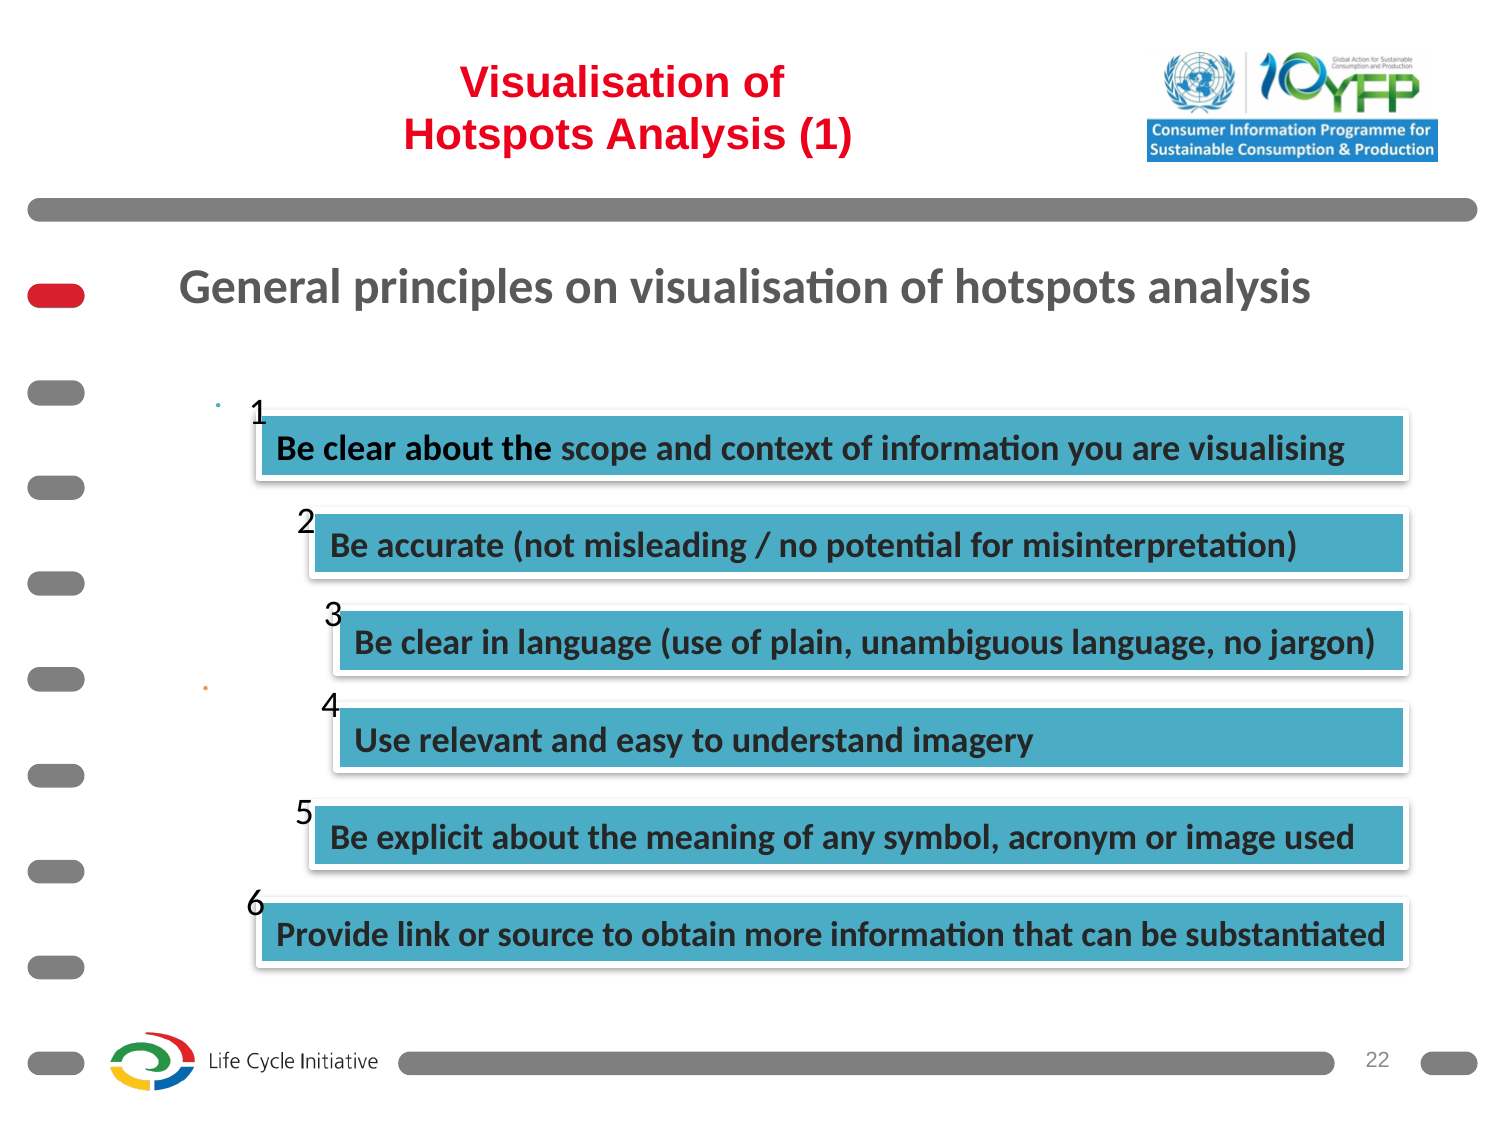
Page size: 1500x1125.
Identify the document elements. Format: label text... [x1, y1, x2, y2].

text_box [200, 352, 1407, 969]
text_box General principles on visualisation of hotspots analysis [164, 245, 1381, 321]
slide_number 22 [1334, 1028, 1421, 1089]
title Visualisation of Hotspots Analysis (1) [0, 45, 1291, 167]
picture [1147, 48, 1438, 162]
